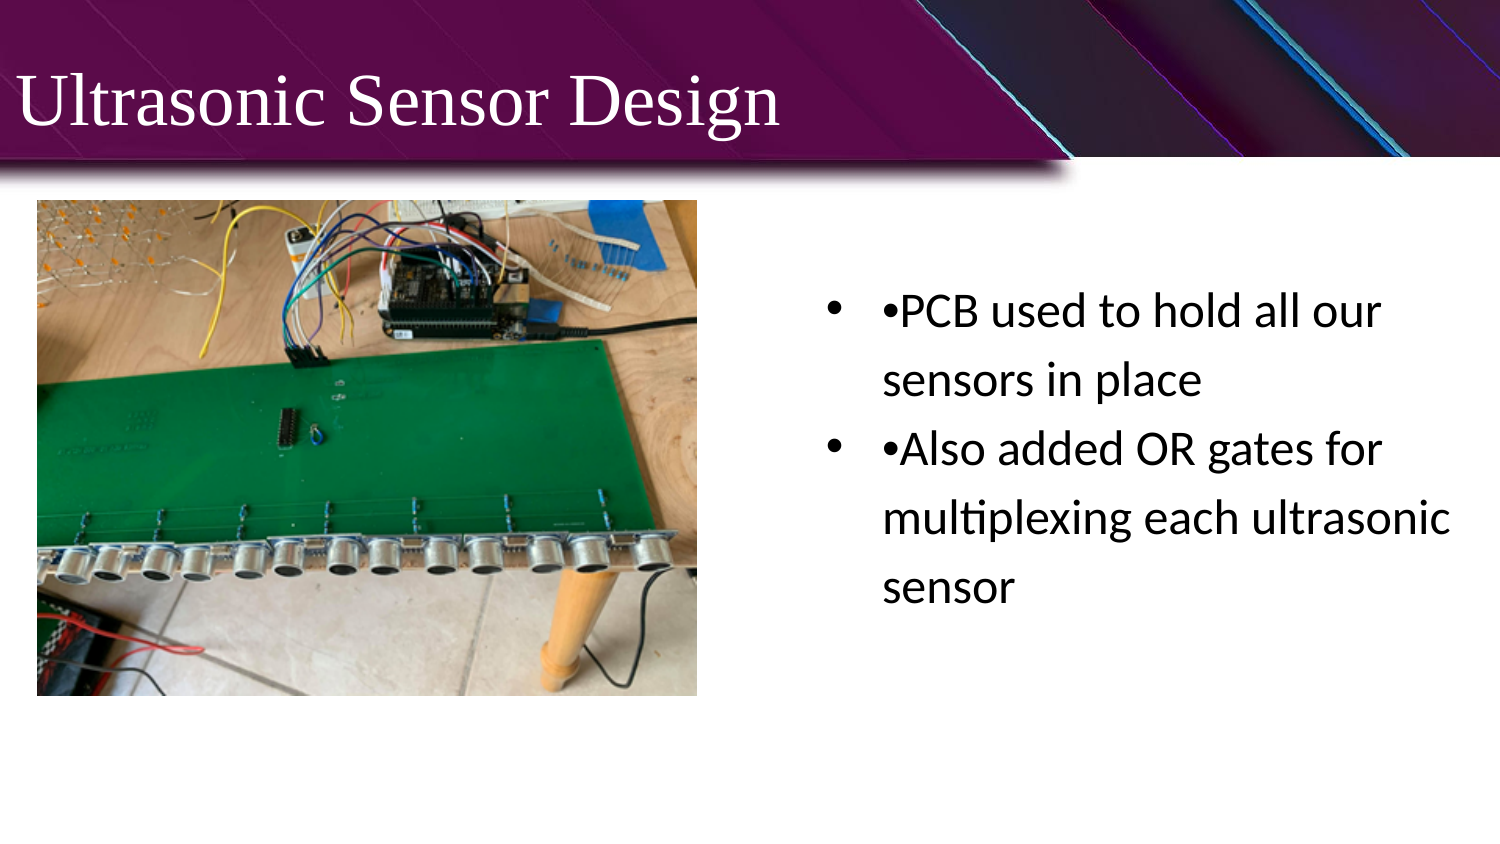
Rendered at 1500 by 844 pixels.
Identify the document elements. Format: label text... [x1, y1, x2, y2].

list •PCB used to hold all our sensors in place •Also added OR gates for multiplexing each ultrasonic sensor [810, 260, 1474, 812]
picture [0, 0, 1500, 844]
title Ultrasonic Sensor Design [0, 32, 1328, 158]
